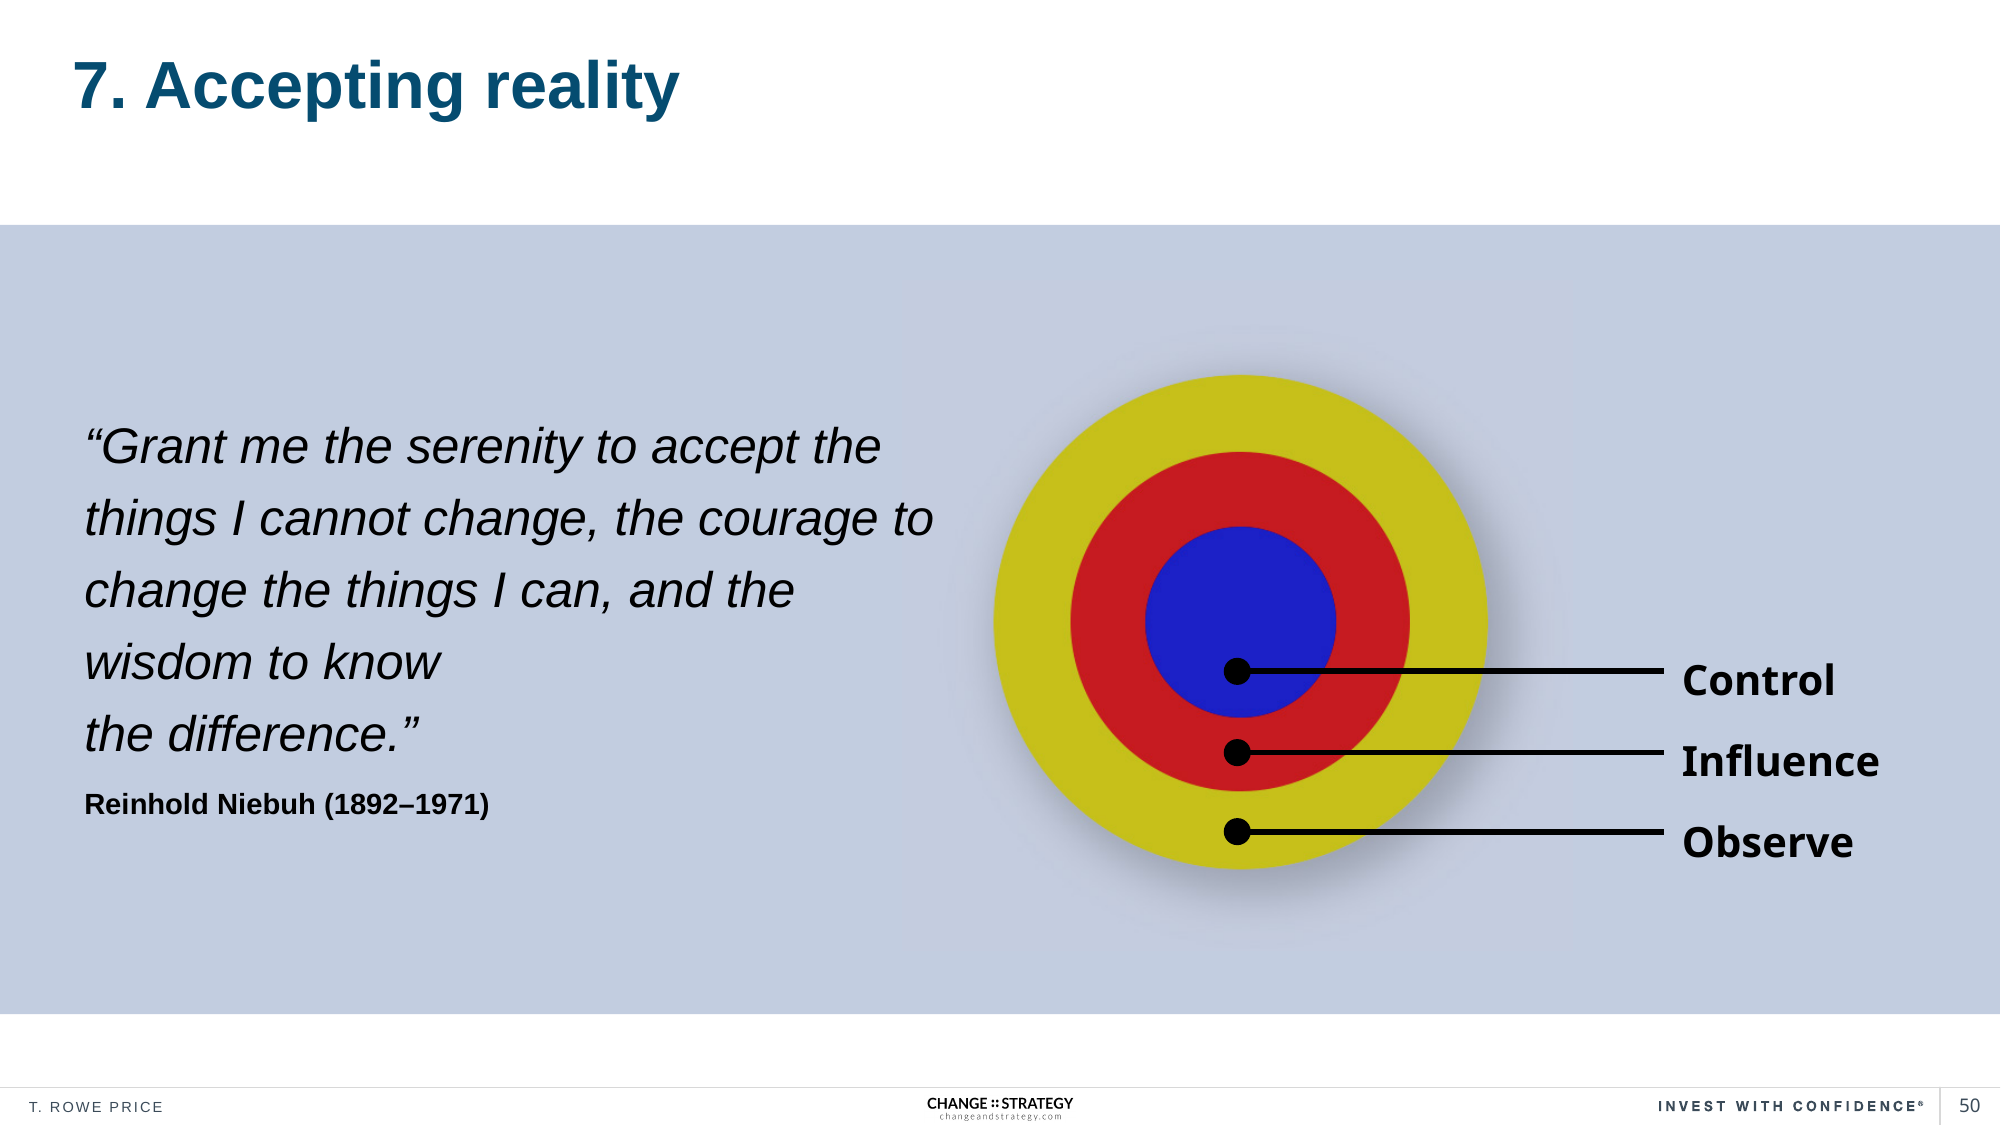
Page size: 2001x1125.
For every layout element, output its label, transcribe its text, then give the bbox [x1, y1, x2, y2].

text_box Observe [1667, 793, 1983, 873]
picture [924, 1095, 1076, 1123]
text_box Control [1667, 621, 1983, 712]
picture [901, 279, 1573, 951]
title 7. Accepting reality [72, 0, 1811, 122]
text_box “Grant me the serenity to accept the things I cannot change, the courage to change the things I can, and the wisdom to know the difference.” Reinhold Niebuh (1892–1971) [69, 393, 901, 828]
text_box [0, 224, 2000, 1015]
text_box Influence [1667, 712, 1983, 793]
